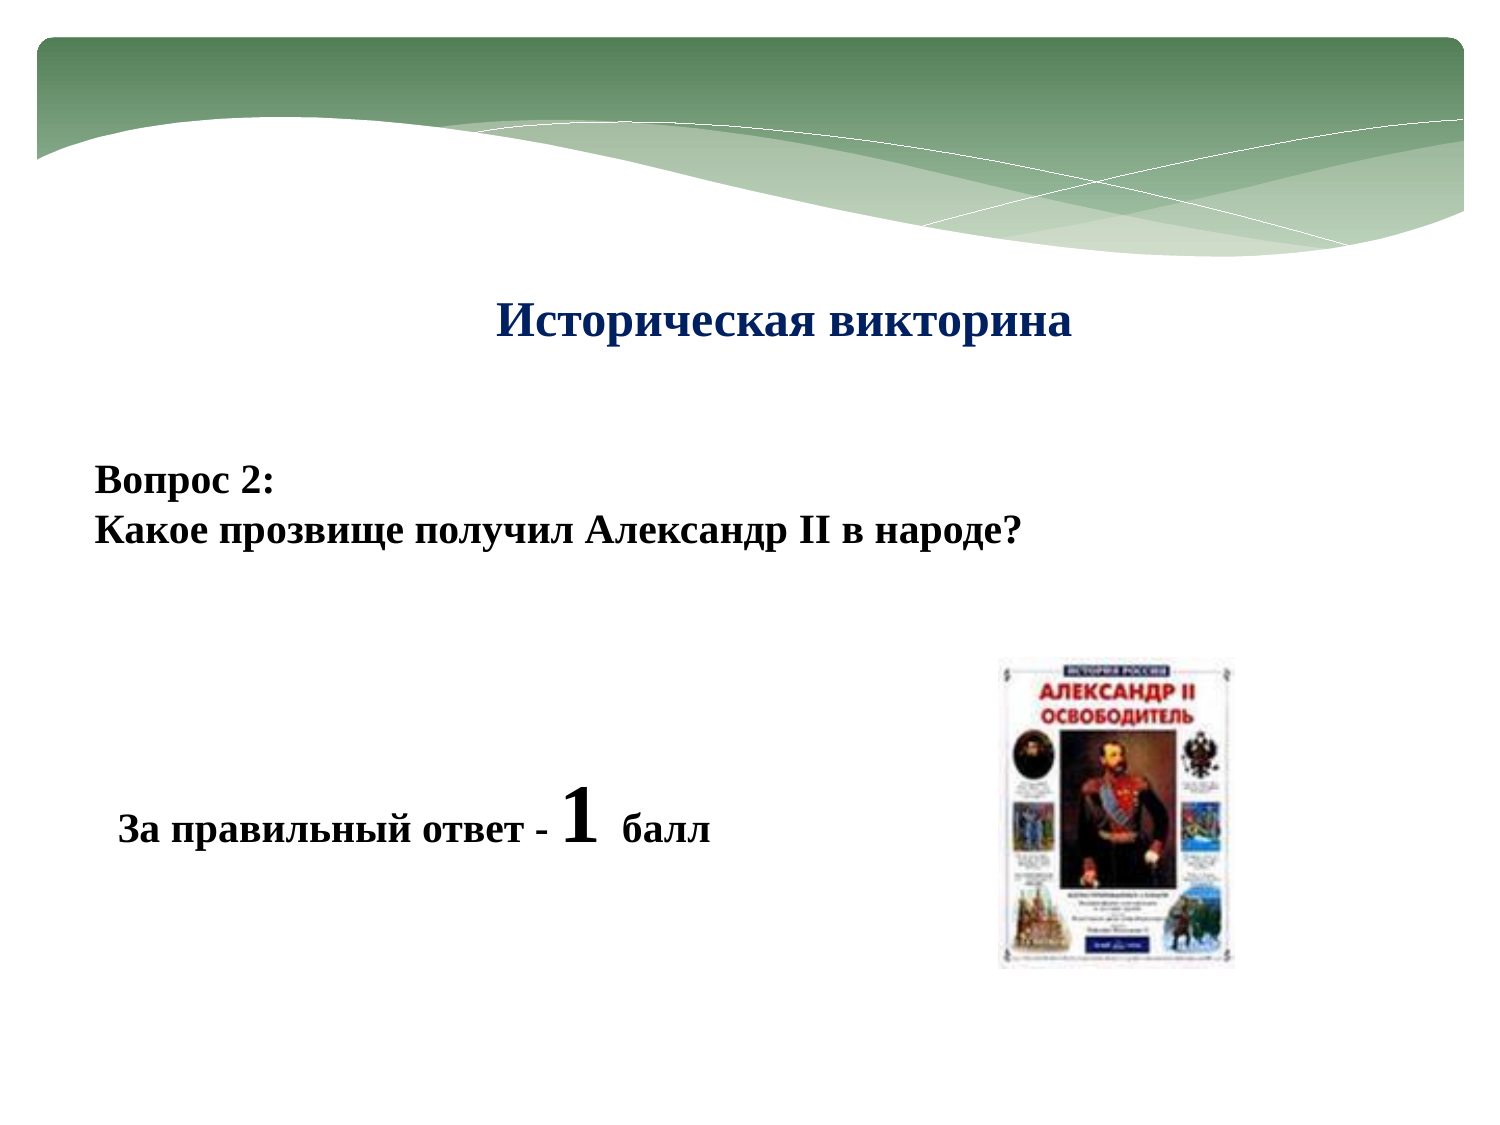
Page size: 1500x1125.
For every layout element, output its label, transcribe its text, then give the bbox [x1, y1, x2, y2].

picture [997, 657, 1235, 969]
text_box За правильный ответ - 1 балл [102, 751, 737, 867]
text_box Историческая викторина [481, 278, 1088, 354]
text_box Вопрос 2: Какое прозвище получил Александр II в народе? [79, 444, 1039, 560]
